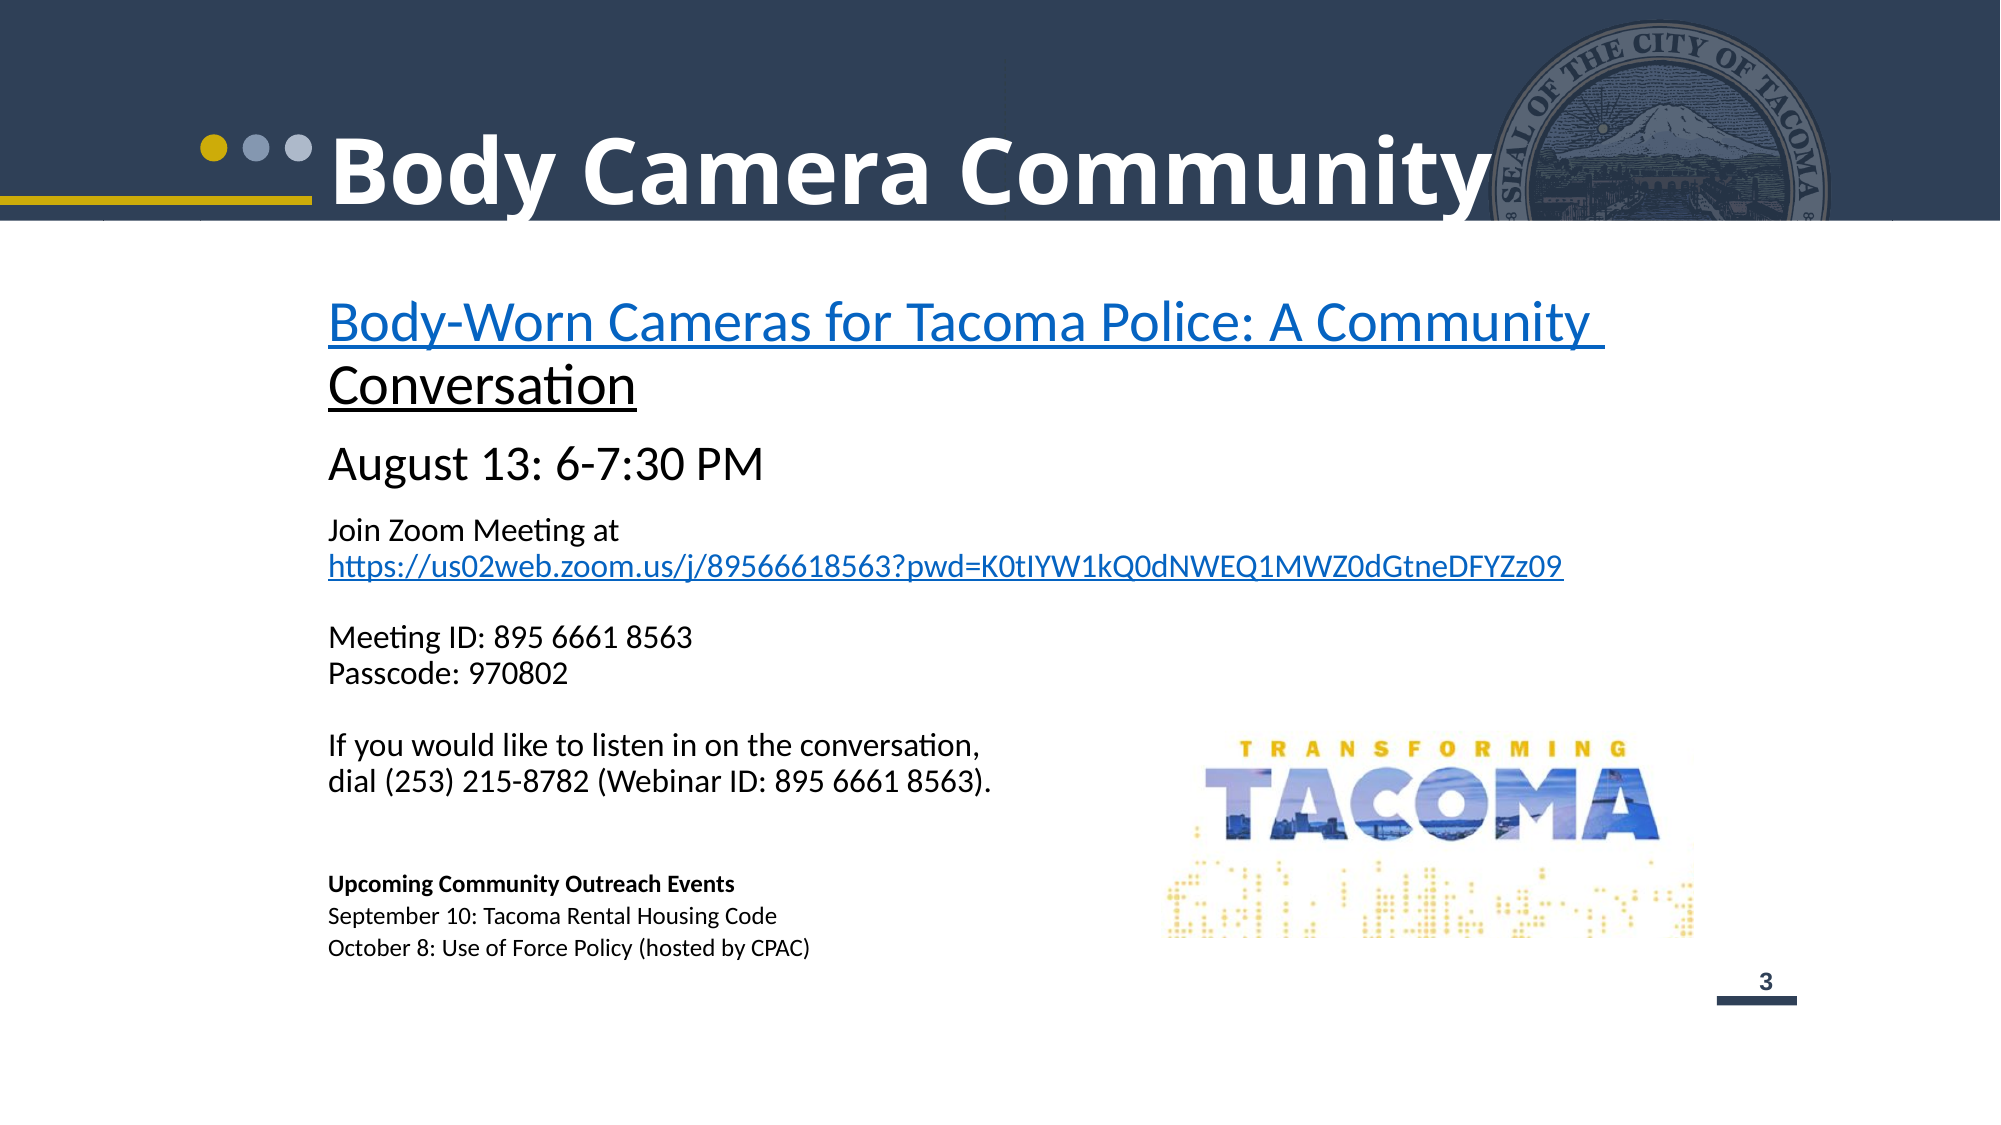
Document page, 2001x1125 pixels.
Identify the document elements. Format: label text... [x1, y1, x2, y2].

list Body-Worn Cameras for Tacoma Police: A Community Conversation August 13: 6-7:30 PM Join Zoom Meeting at https://us02web.zoom.us/j/89566618563?pwd=K0tIYW1kQ0dNWEQ1MWZ0dGtneDFYZz09 Meeting ID: 895 6661 8563 Passcode: 970802 If you would like to listen in on the conversation, dial (253) 215-8782 (Webinar ID: 895 6661 8563). [313, 283, 1694, 858]
text_box Upcoming Community Outreach Events September 10: Tacoma Rental Housing Code October 8: Use of Force Policy (hosted by CPAC) [313, 858, 1402, 969]
picture [1161, 666, 1694, 938]
title Body Camera Community Outreach [313, 118, 1694, 223]
